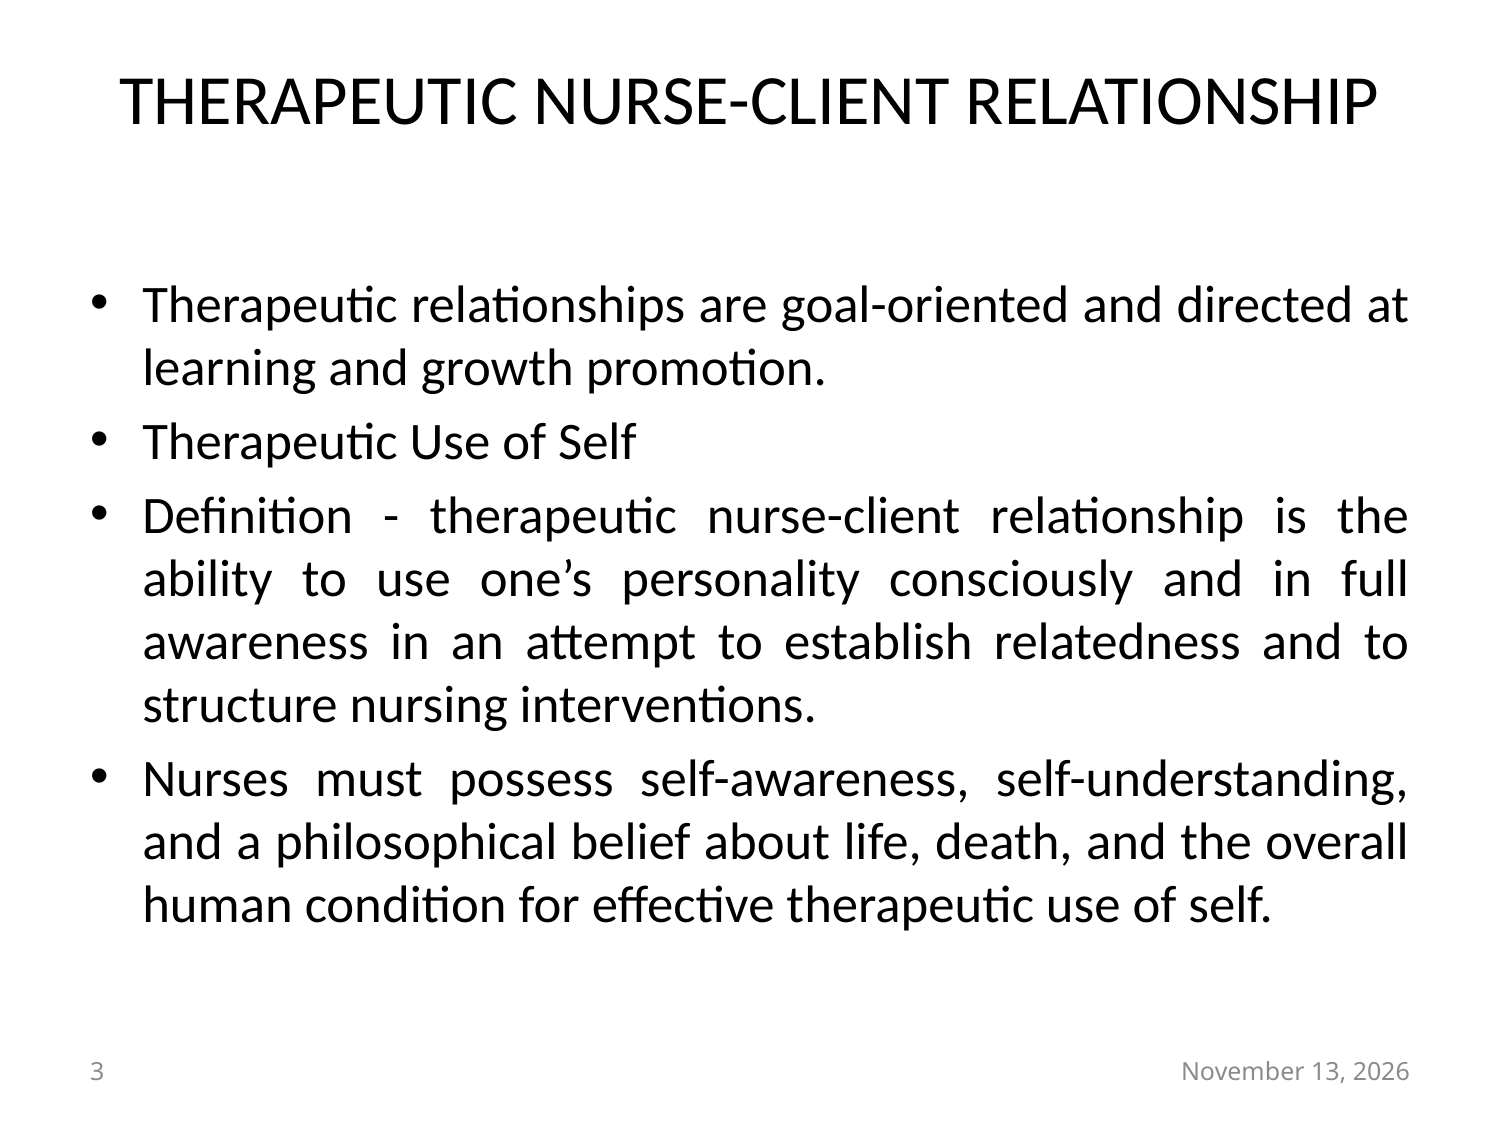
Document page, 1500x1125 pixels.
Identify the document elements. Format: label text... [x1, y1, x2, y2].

title THERAPEUTIC NURSE-CLIENT RELATIONSHIP [75, 45, 1425, 233]
slide_number 3 [75, 1042, 425, 1103]
list Therapeutic relationships are goal-oriented and directed at learning and growth promotion. Therapeutic Use of Self Definition - therapeutic nurse-client relationship is the ability to use one’s personality consciously and in full awareness in an attempt to establish relatedness and to structure nursing interventions. Nurses must possess self-awareness, self-understanding, and a philosophical belief about life, death, and the overall human condition for effective therapeutic use of self. [75, 262, 1425, 1005]
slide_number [1074, 1042, 1425, 1103]
